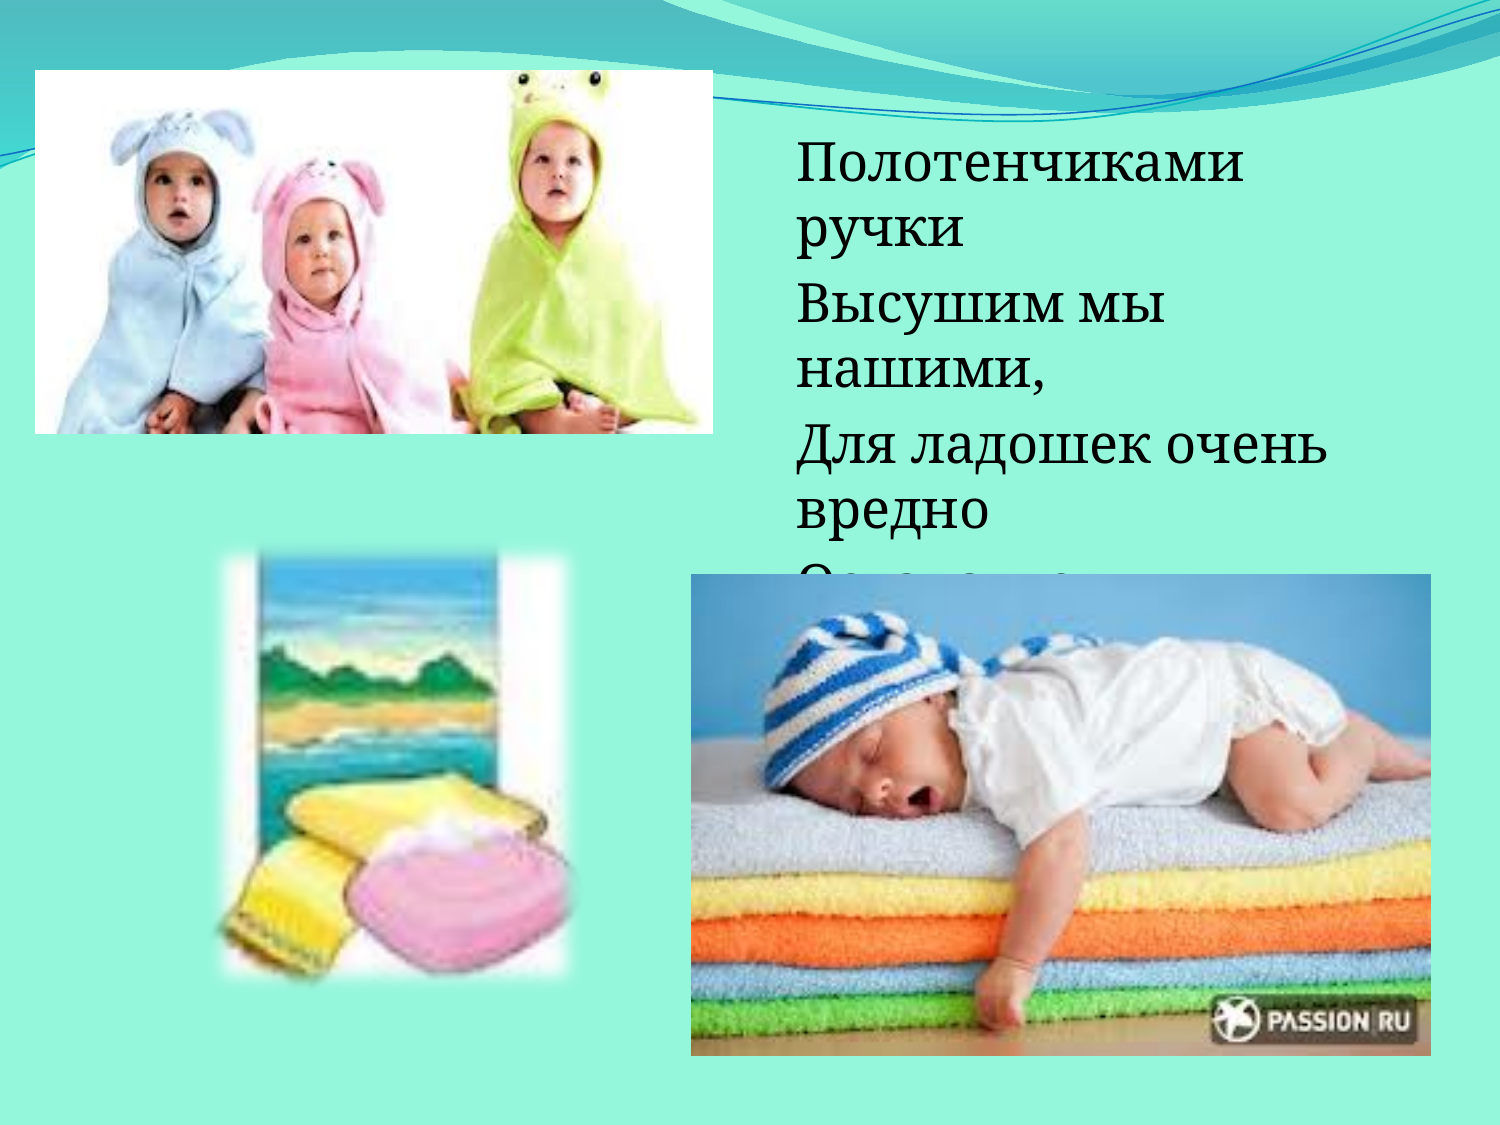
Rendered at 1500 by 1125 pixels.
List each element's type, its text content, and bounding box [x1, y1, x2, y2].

picture [691, 573, 1431, 1056]
picture [205, 538, 585, 994]
list Полотенчиками ручки Высушим мы нашими, Для ладошек очень вредно Оставаться влажными. [773, 119, 1412, 492]
picture [34, 70, 713, 434]
